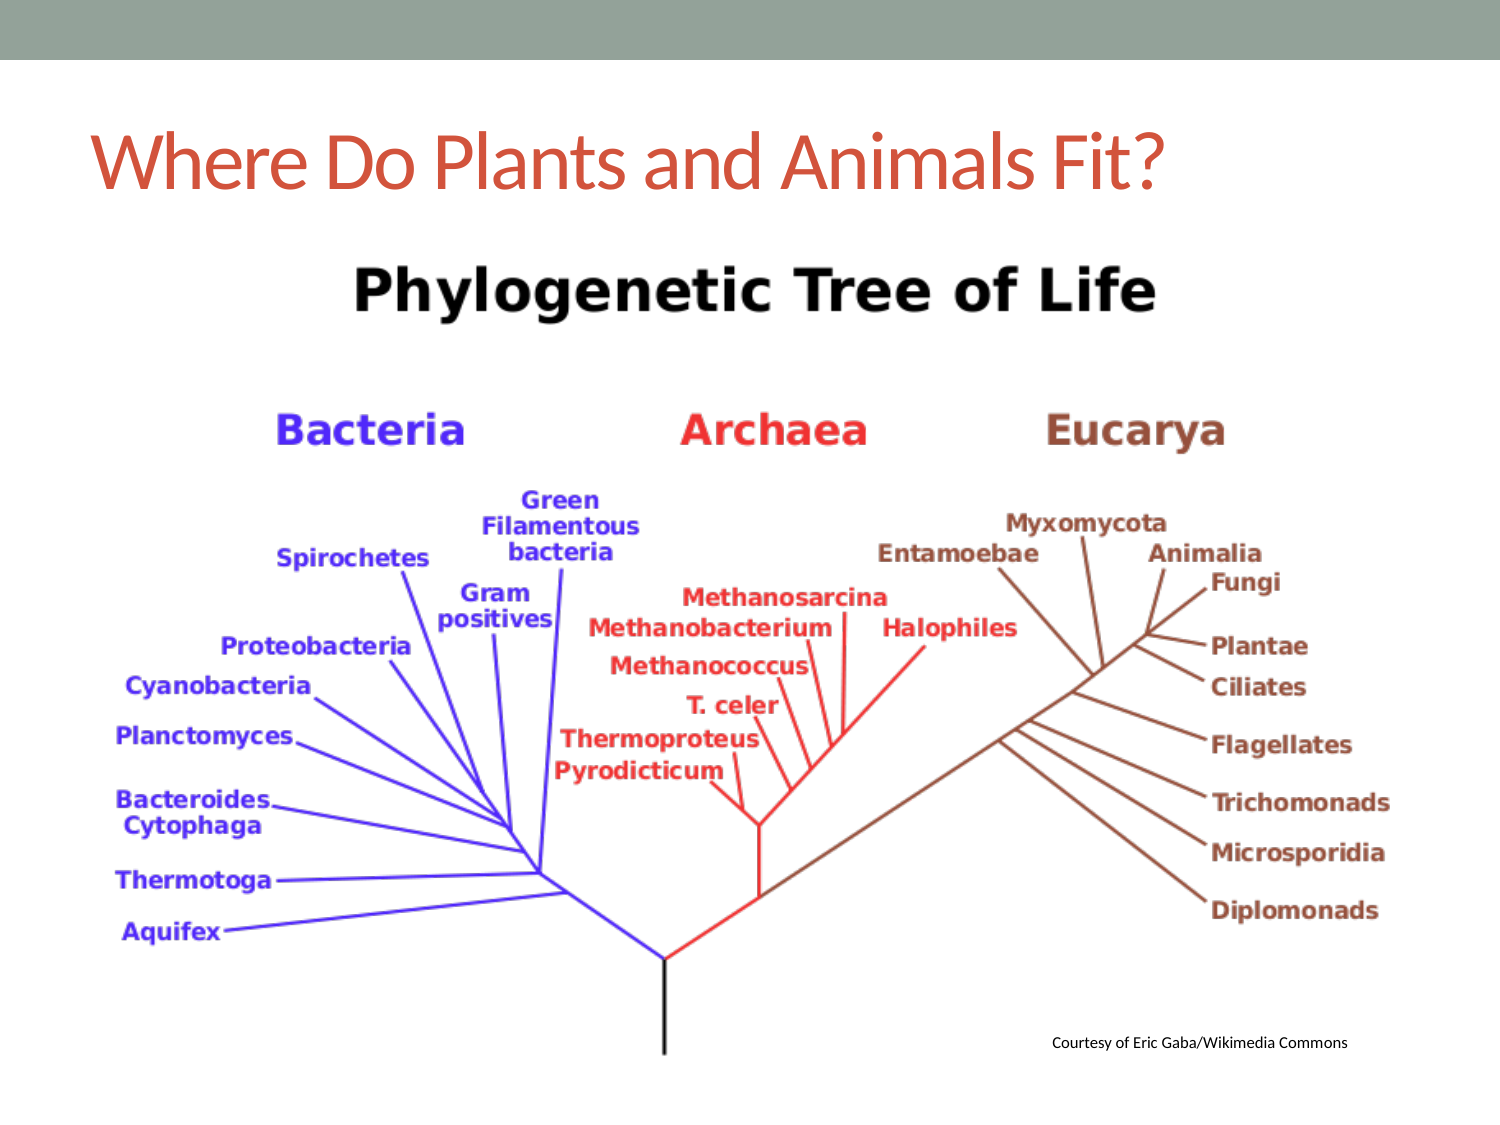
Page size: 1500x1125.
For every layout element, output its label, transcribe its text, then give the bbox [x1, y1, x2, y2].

title Where Do Plants and Animals Fit? [75, 75, 1425, 238]
picture [99, 249, 1413, 1071]
